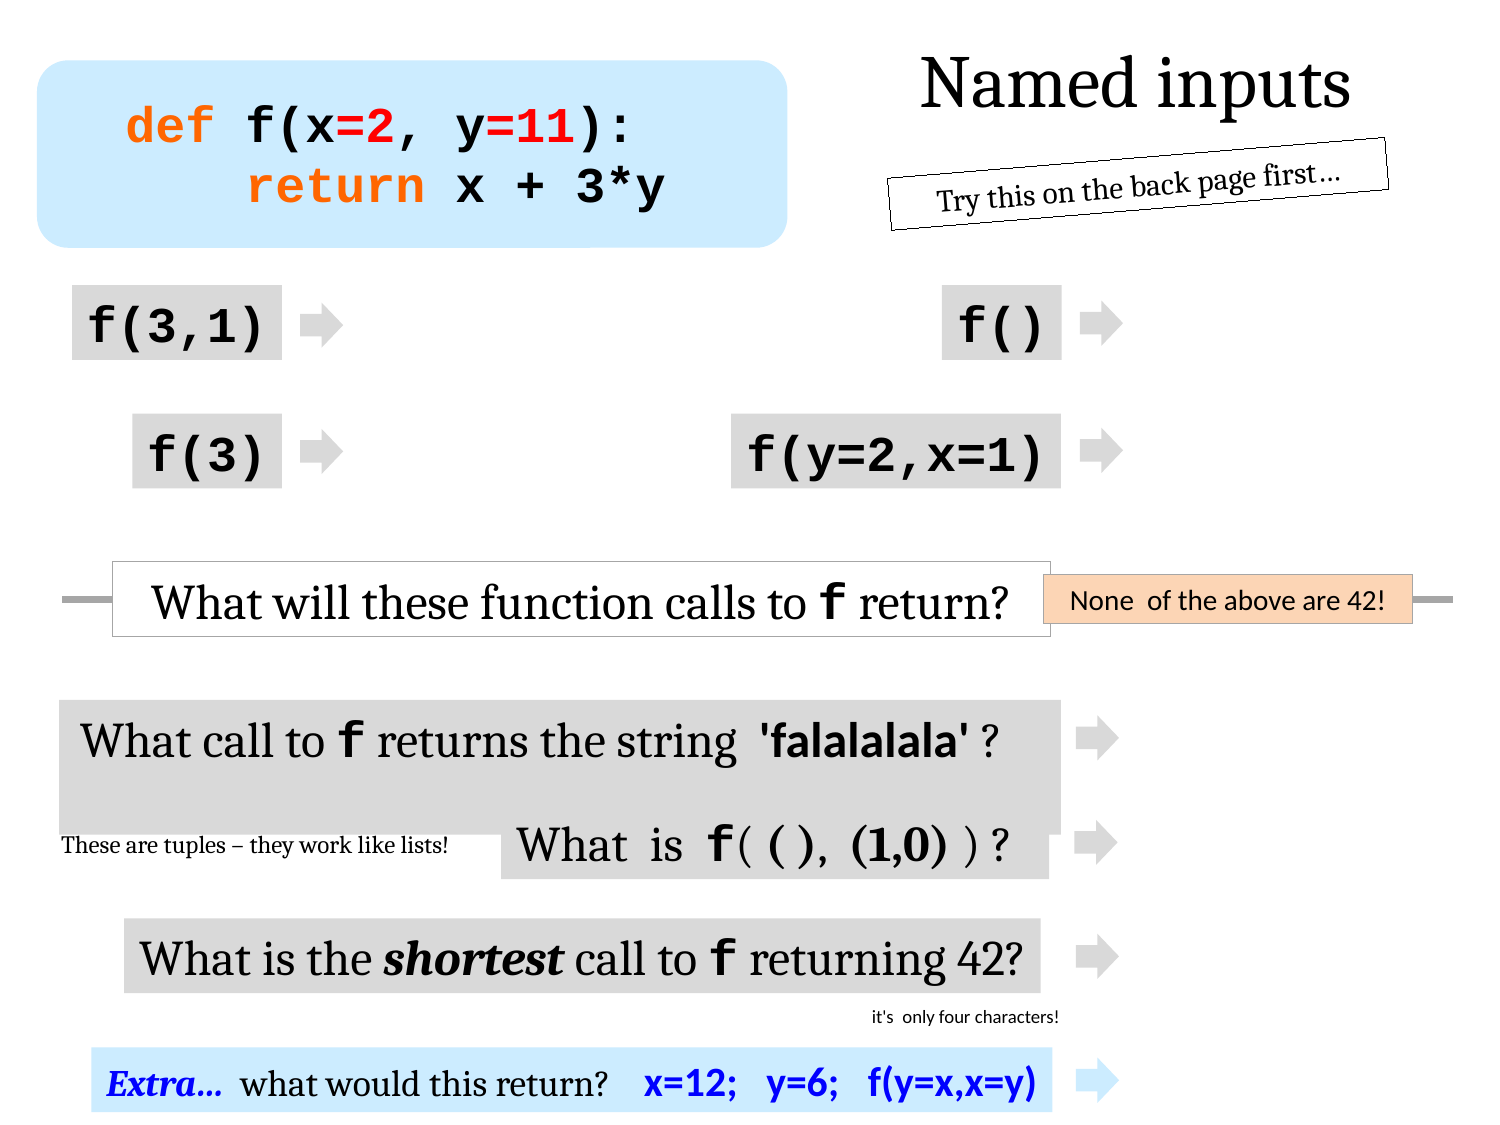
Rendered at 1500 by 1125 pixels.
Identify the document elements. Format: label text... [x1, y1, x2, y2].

text_box What is the shortest call to f returning 42? [124, 918, 1041, 994]
text_box [1073, 713, 1122, 763]
text_box None of the above are 42! [1043, 574, 1413, 598]
text_box f() [941, 285, 1062, 360]
text_box f(3,1) [72, 285, 282, 360]
text_box Try this on the back page first… [887, 137, 1389, 231]
text_box [1073, 1055, 1122, 1105]
text_box What will these function calls to f return? [112, 607, 1051, 637]
text_box f(y=2,x=1) [731, 413, 1061, 489]
text_box Extra… what would this return? x=12; y=6; f(y=x,x=y) [91, 1047, 1053, 1113]
text_box [297, 426, 346, 476]
text_box f(3) [132, 413, 282, 489]
text_box Named inputs [834, 24, 1438, 130]
text_box [1077, 425, 1126, 475]
text_box None of the above are 42! [1043, 607, 1413, 624]
text_box [1077, 298, 1126, 348]
text_box [1073, 931, 1122, 981]
text_box What will these function calls to f return? [112, 561, 1051, 598]
text_box [34, 58, 790, 250]
text_box These are tuples – they work like lists! [46, 820, 465, 866]
text_box What call to f returns the string 'falalalala' ? [59, 699, 1061, 835]
text_box What is f( ( ), (1,0) ) ? [501, 804, 1050, 880]
text_box it's only four characters! [839, 997, 1093, 1035]
text_box [297, 300, 346, 350]
text_box [1072, 817, 1120, 867]
text_box def f(x=2, y=11): return x + 3*y [110, 85, 711, 220]
